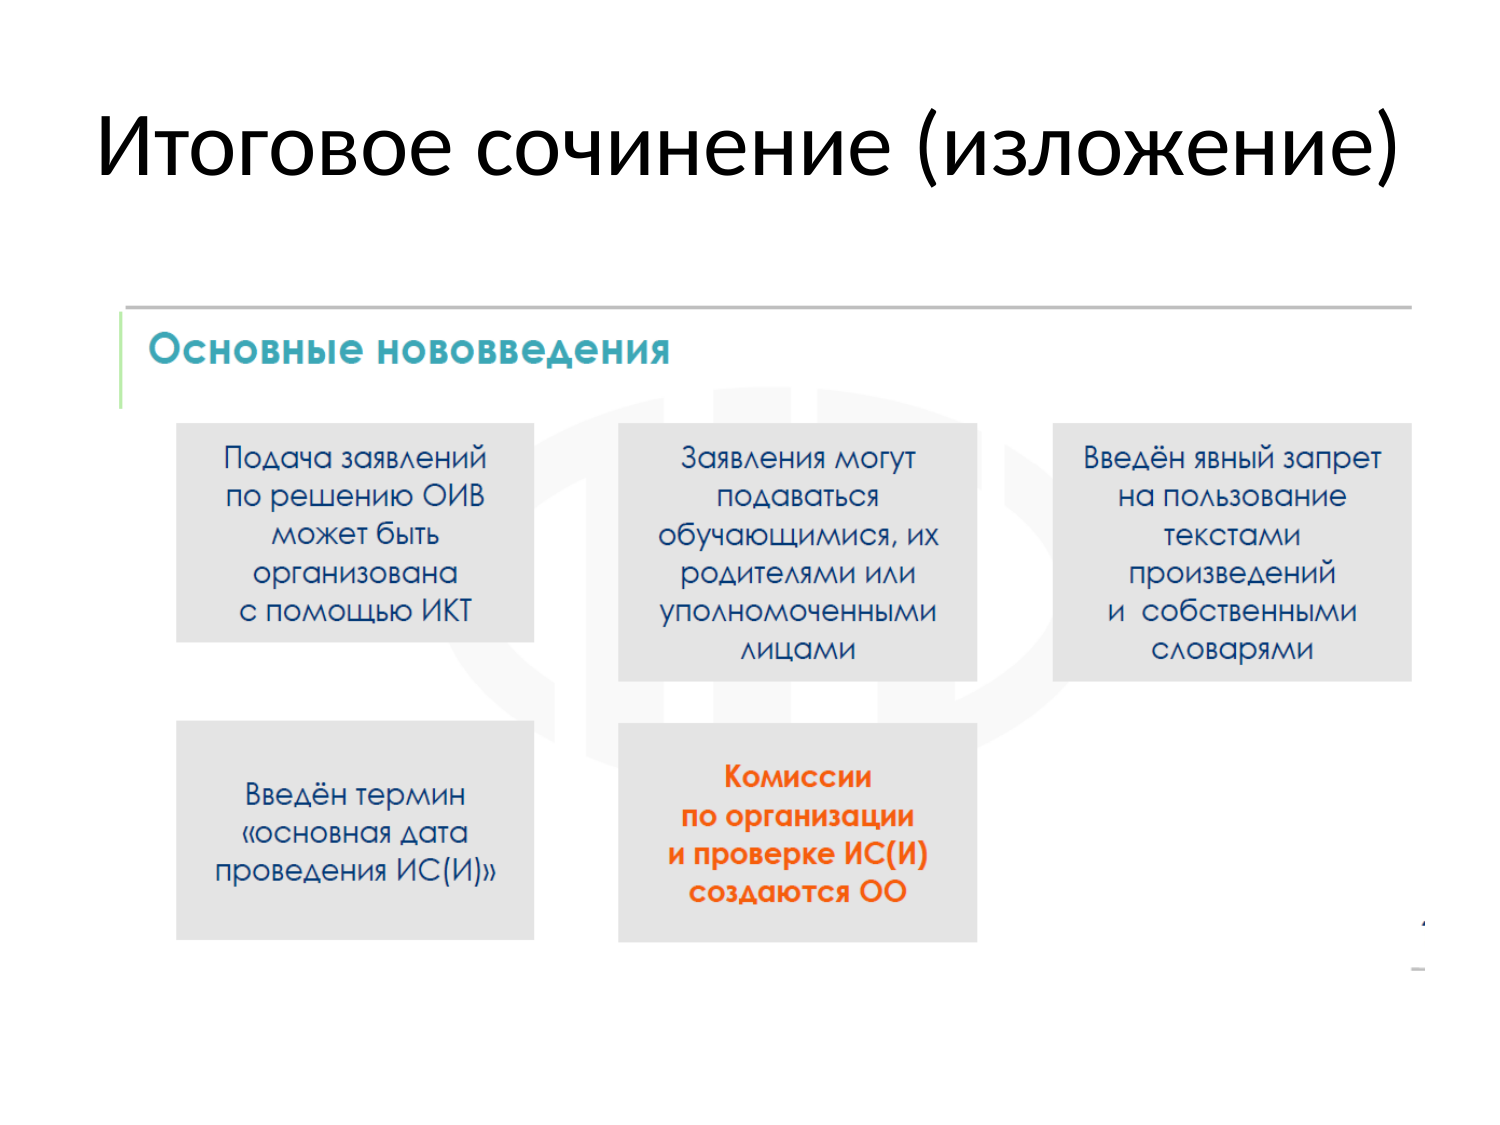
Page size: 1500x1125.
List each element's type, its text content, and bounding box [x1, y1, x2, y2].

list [74, 207, 1426, 990]
title Итоговое сочинение (изложение) [75, 45, 1425, 207]
